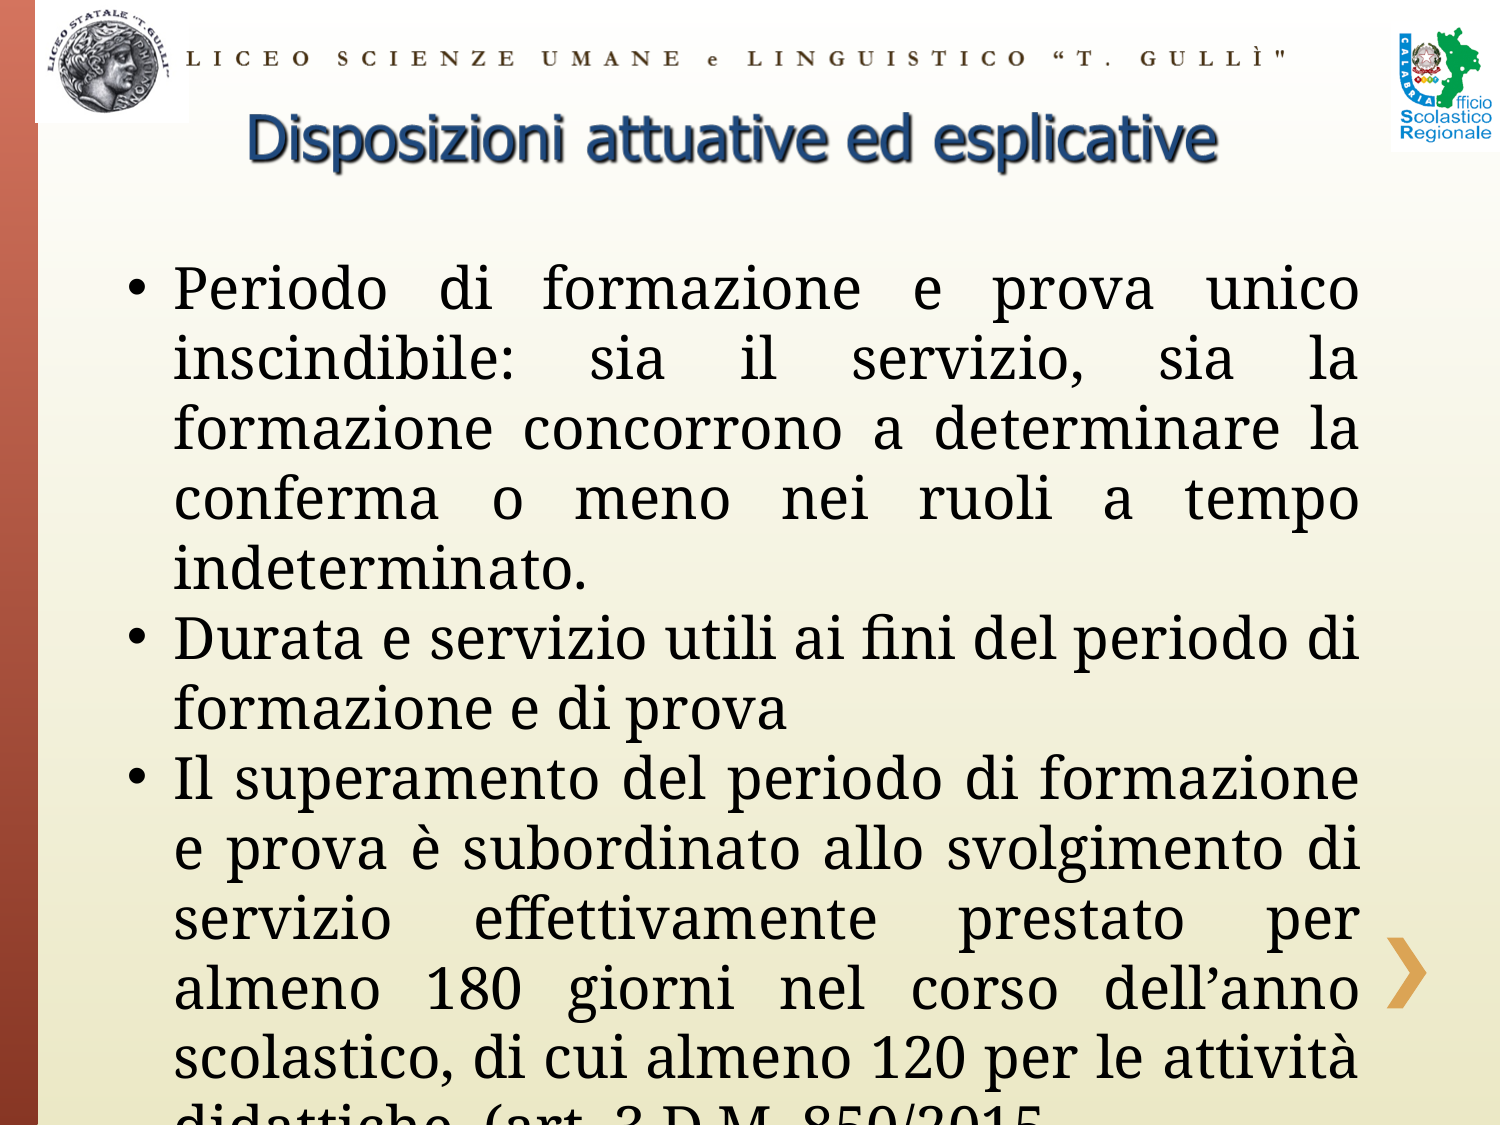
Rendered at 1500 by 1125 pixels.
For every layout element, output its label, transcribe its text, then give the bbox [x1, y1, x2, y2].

picture [1391, 21, 1500, 152]
picture [34, 0, 1329, 217]
text_box Periodo di formazione e prova unico inscindibile: sia il servizio, sia la formazione concorrono a determinare la conferma o meno nei ruoli a tempo indeterminato. Durata e servizio utili ai fini del periodo di formazione e di prova Il superamento del periodo di formazione e prova è subordinato allo svolgimento di servizio effettivamente prestato per almeno 180 giorni nel corso dell’anno scolastico, di cui almeno 120 per le attività didattiche. (art. 3 D.M. 850/2015 [112, 243, 1377, 1125]
